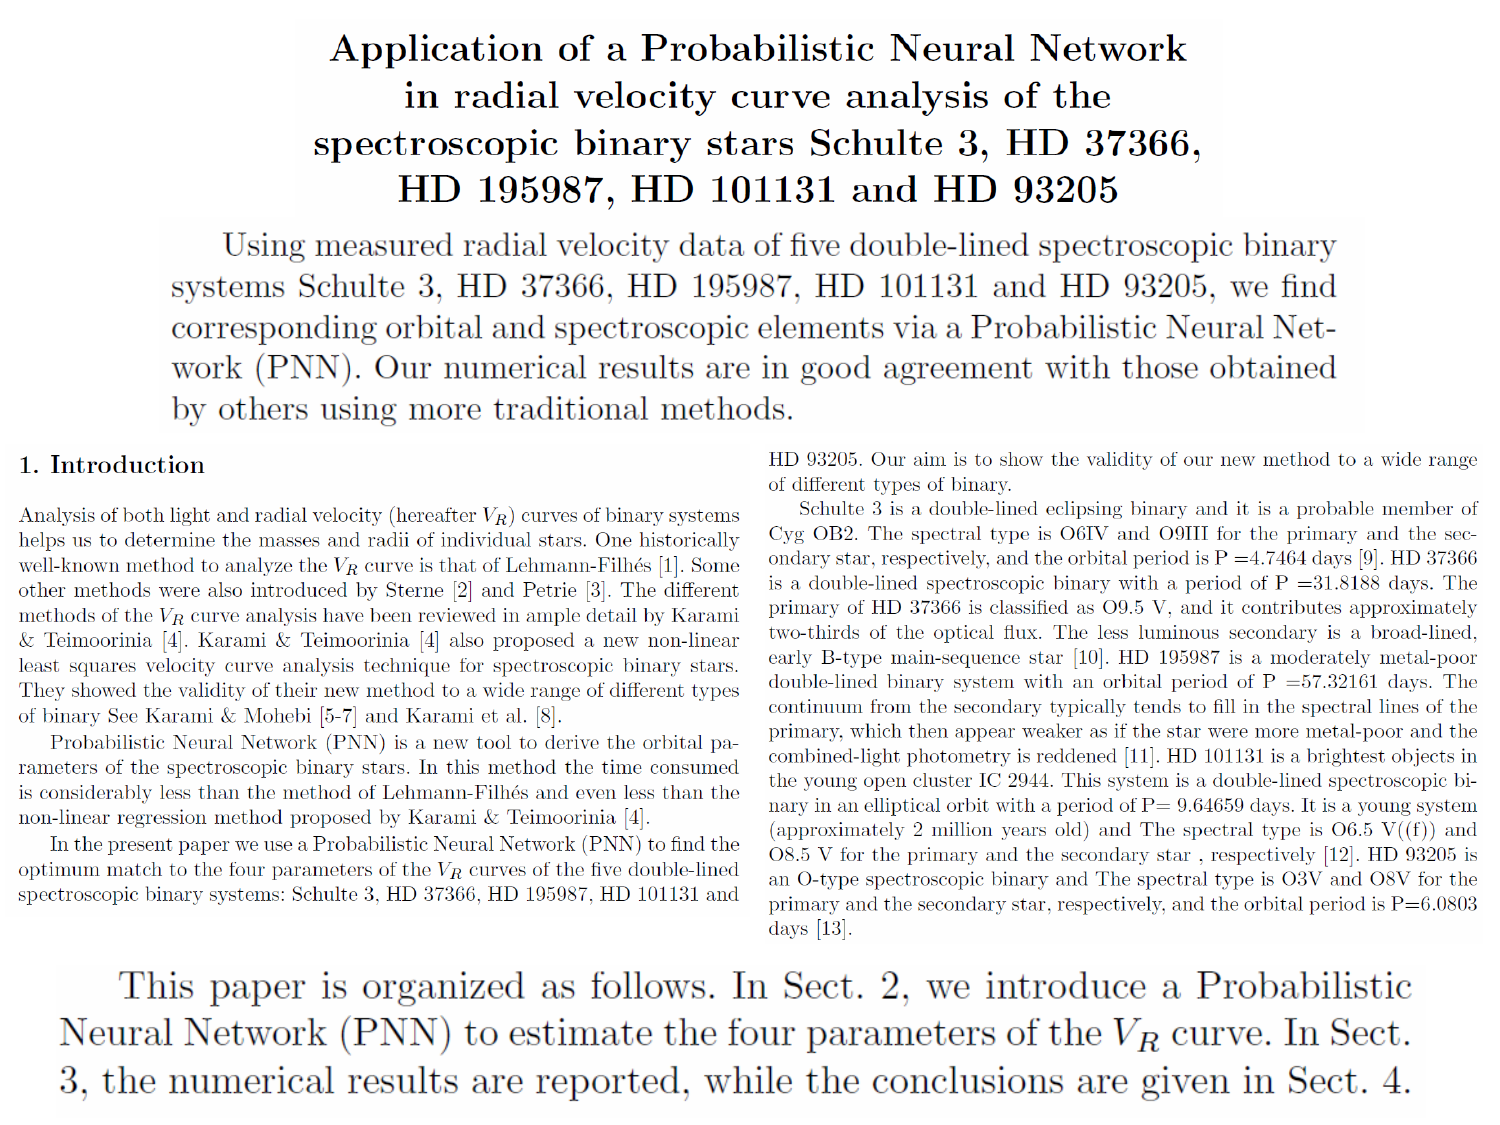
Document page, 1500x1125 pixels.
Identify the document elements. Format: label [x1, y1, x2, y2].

picture [55, 965, 1427, 1118]
picture [5, 444, 751, 918]
picture [765, 444, 1483, 944]
picture [159, 18, 1365, 433]
